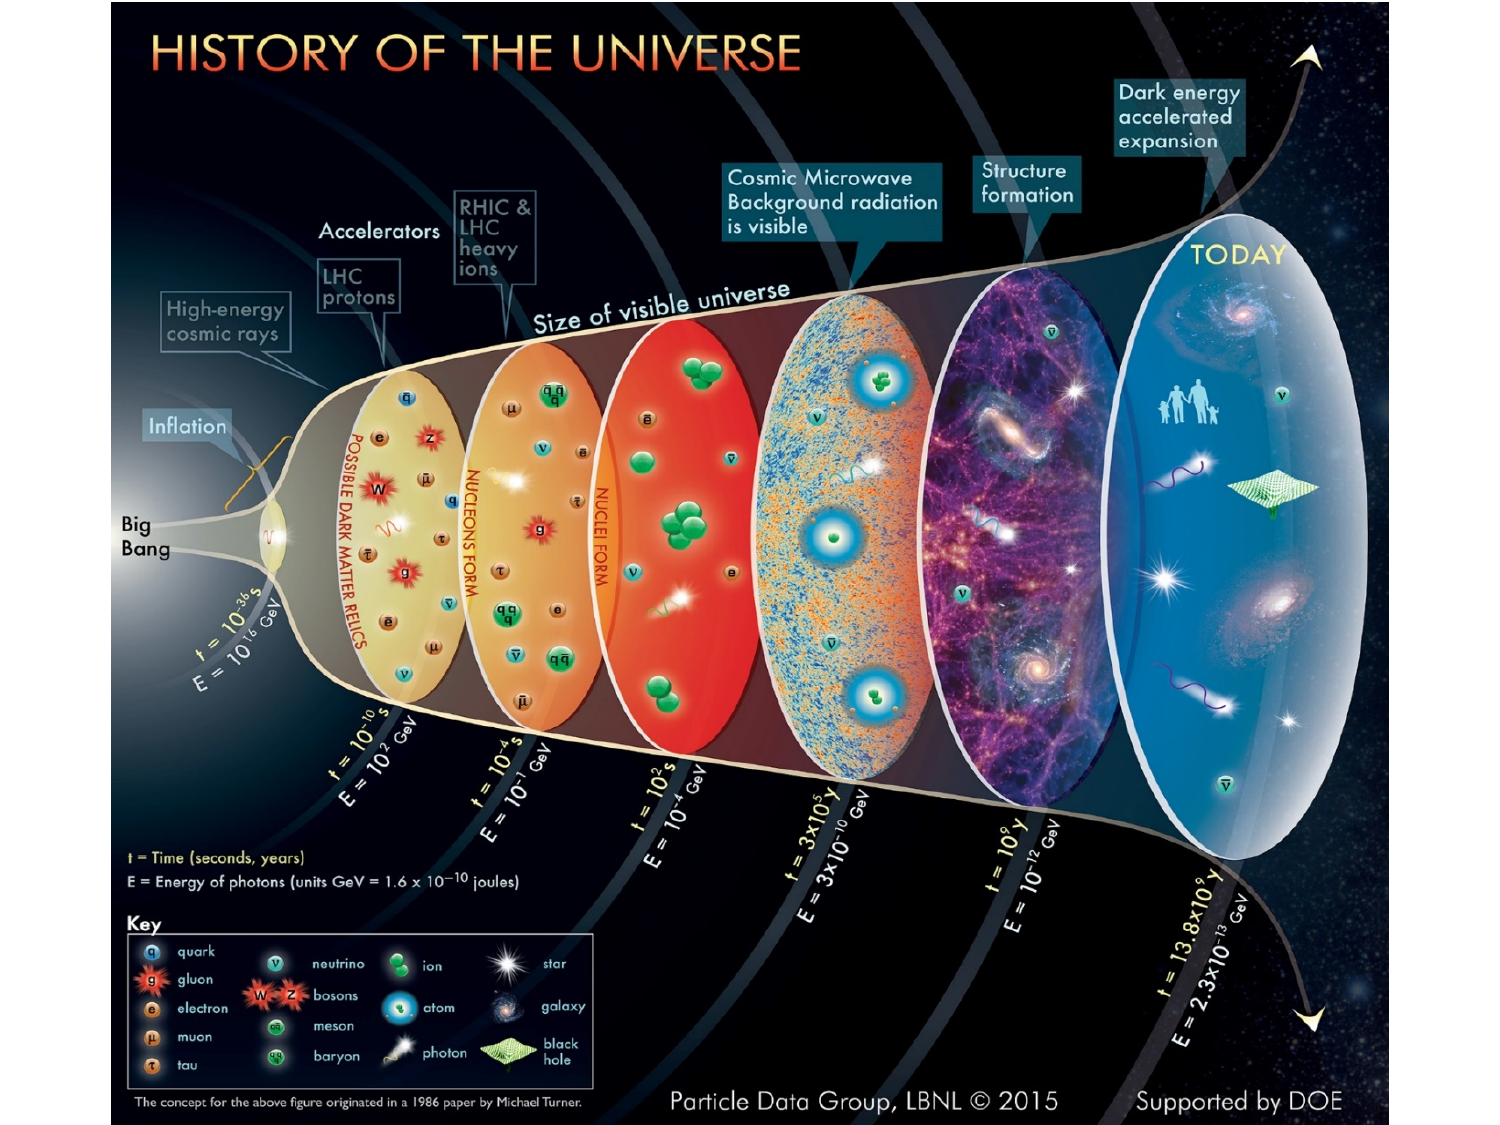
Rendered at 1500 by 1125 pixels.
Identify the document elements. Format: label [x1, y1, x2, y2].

picture [111, 2, 1389, 1125]
